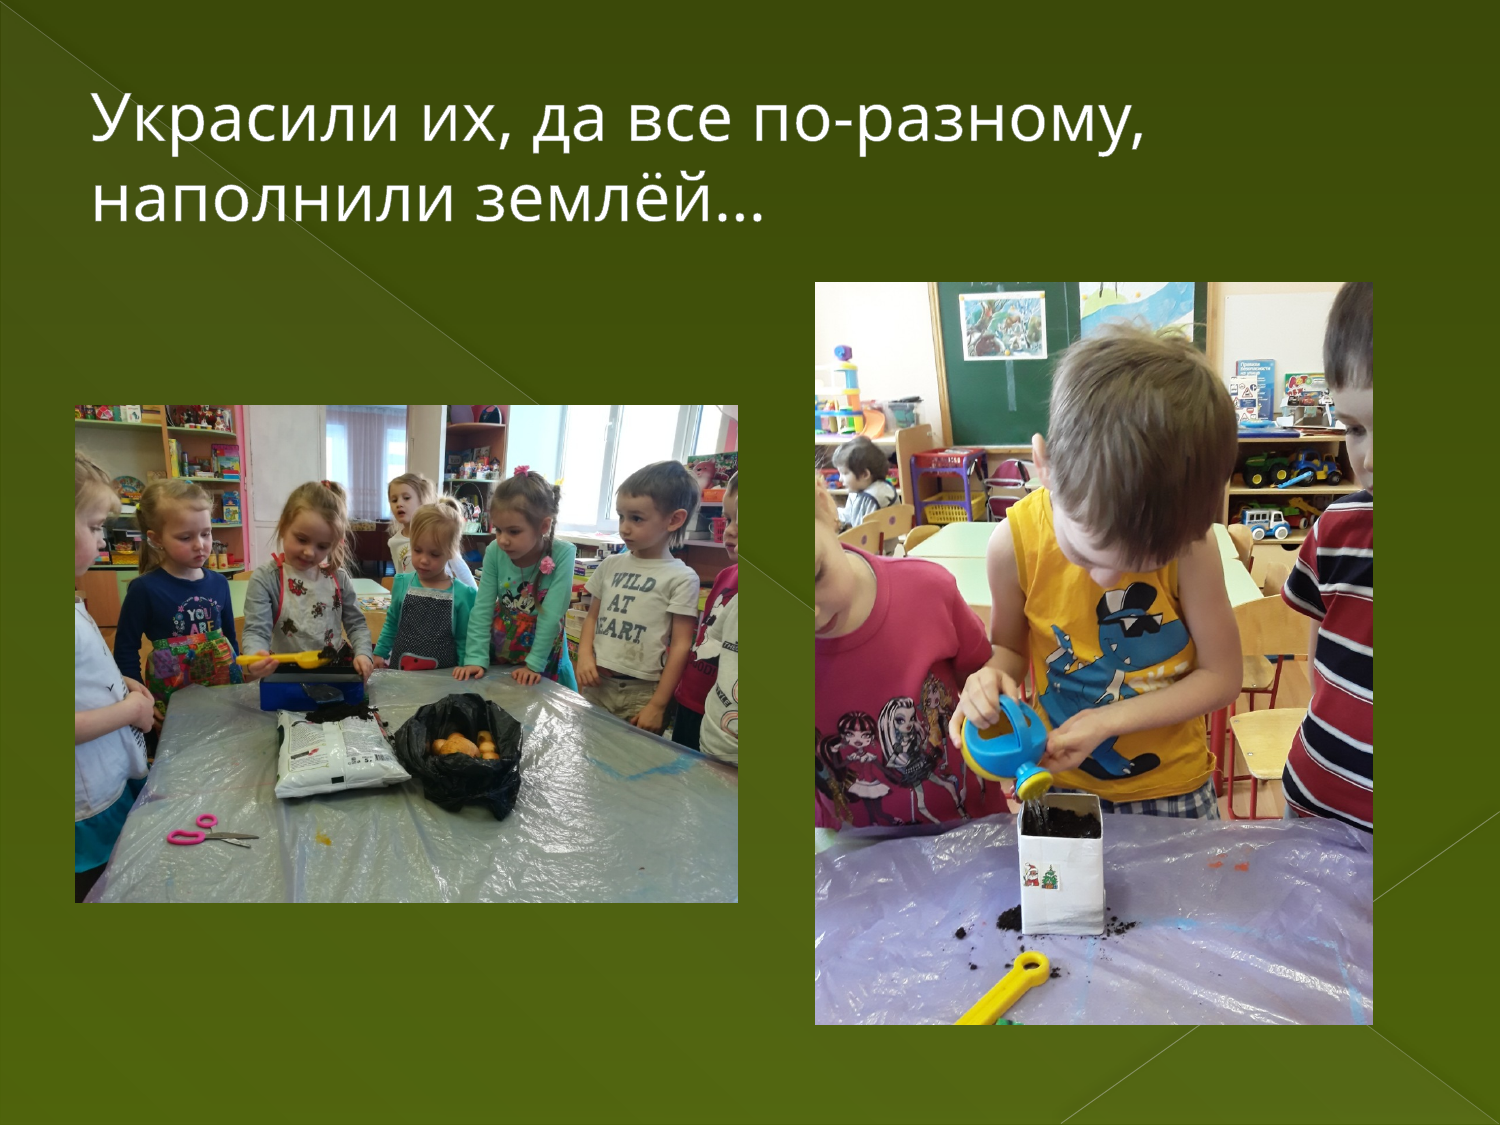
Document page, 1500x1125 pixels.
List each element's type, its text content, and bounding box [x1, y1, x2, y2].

title Украсили их, да все по-разному, наполнили землёй… [75, 35, 1425, 274]
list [815, 282, 1373, 1026]
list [74, 405, 738, 903]
